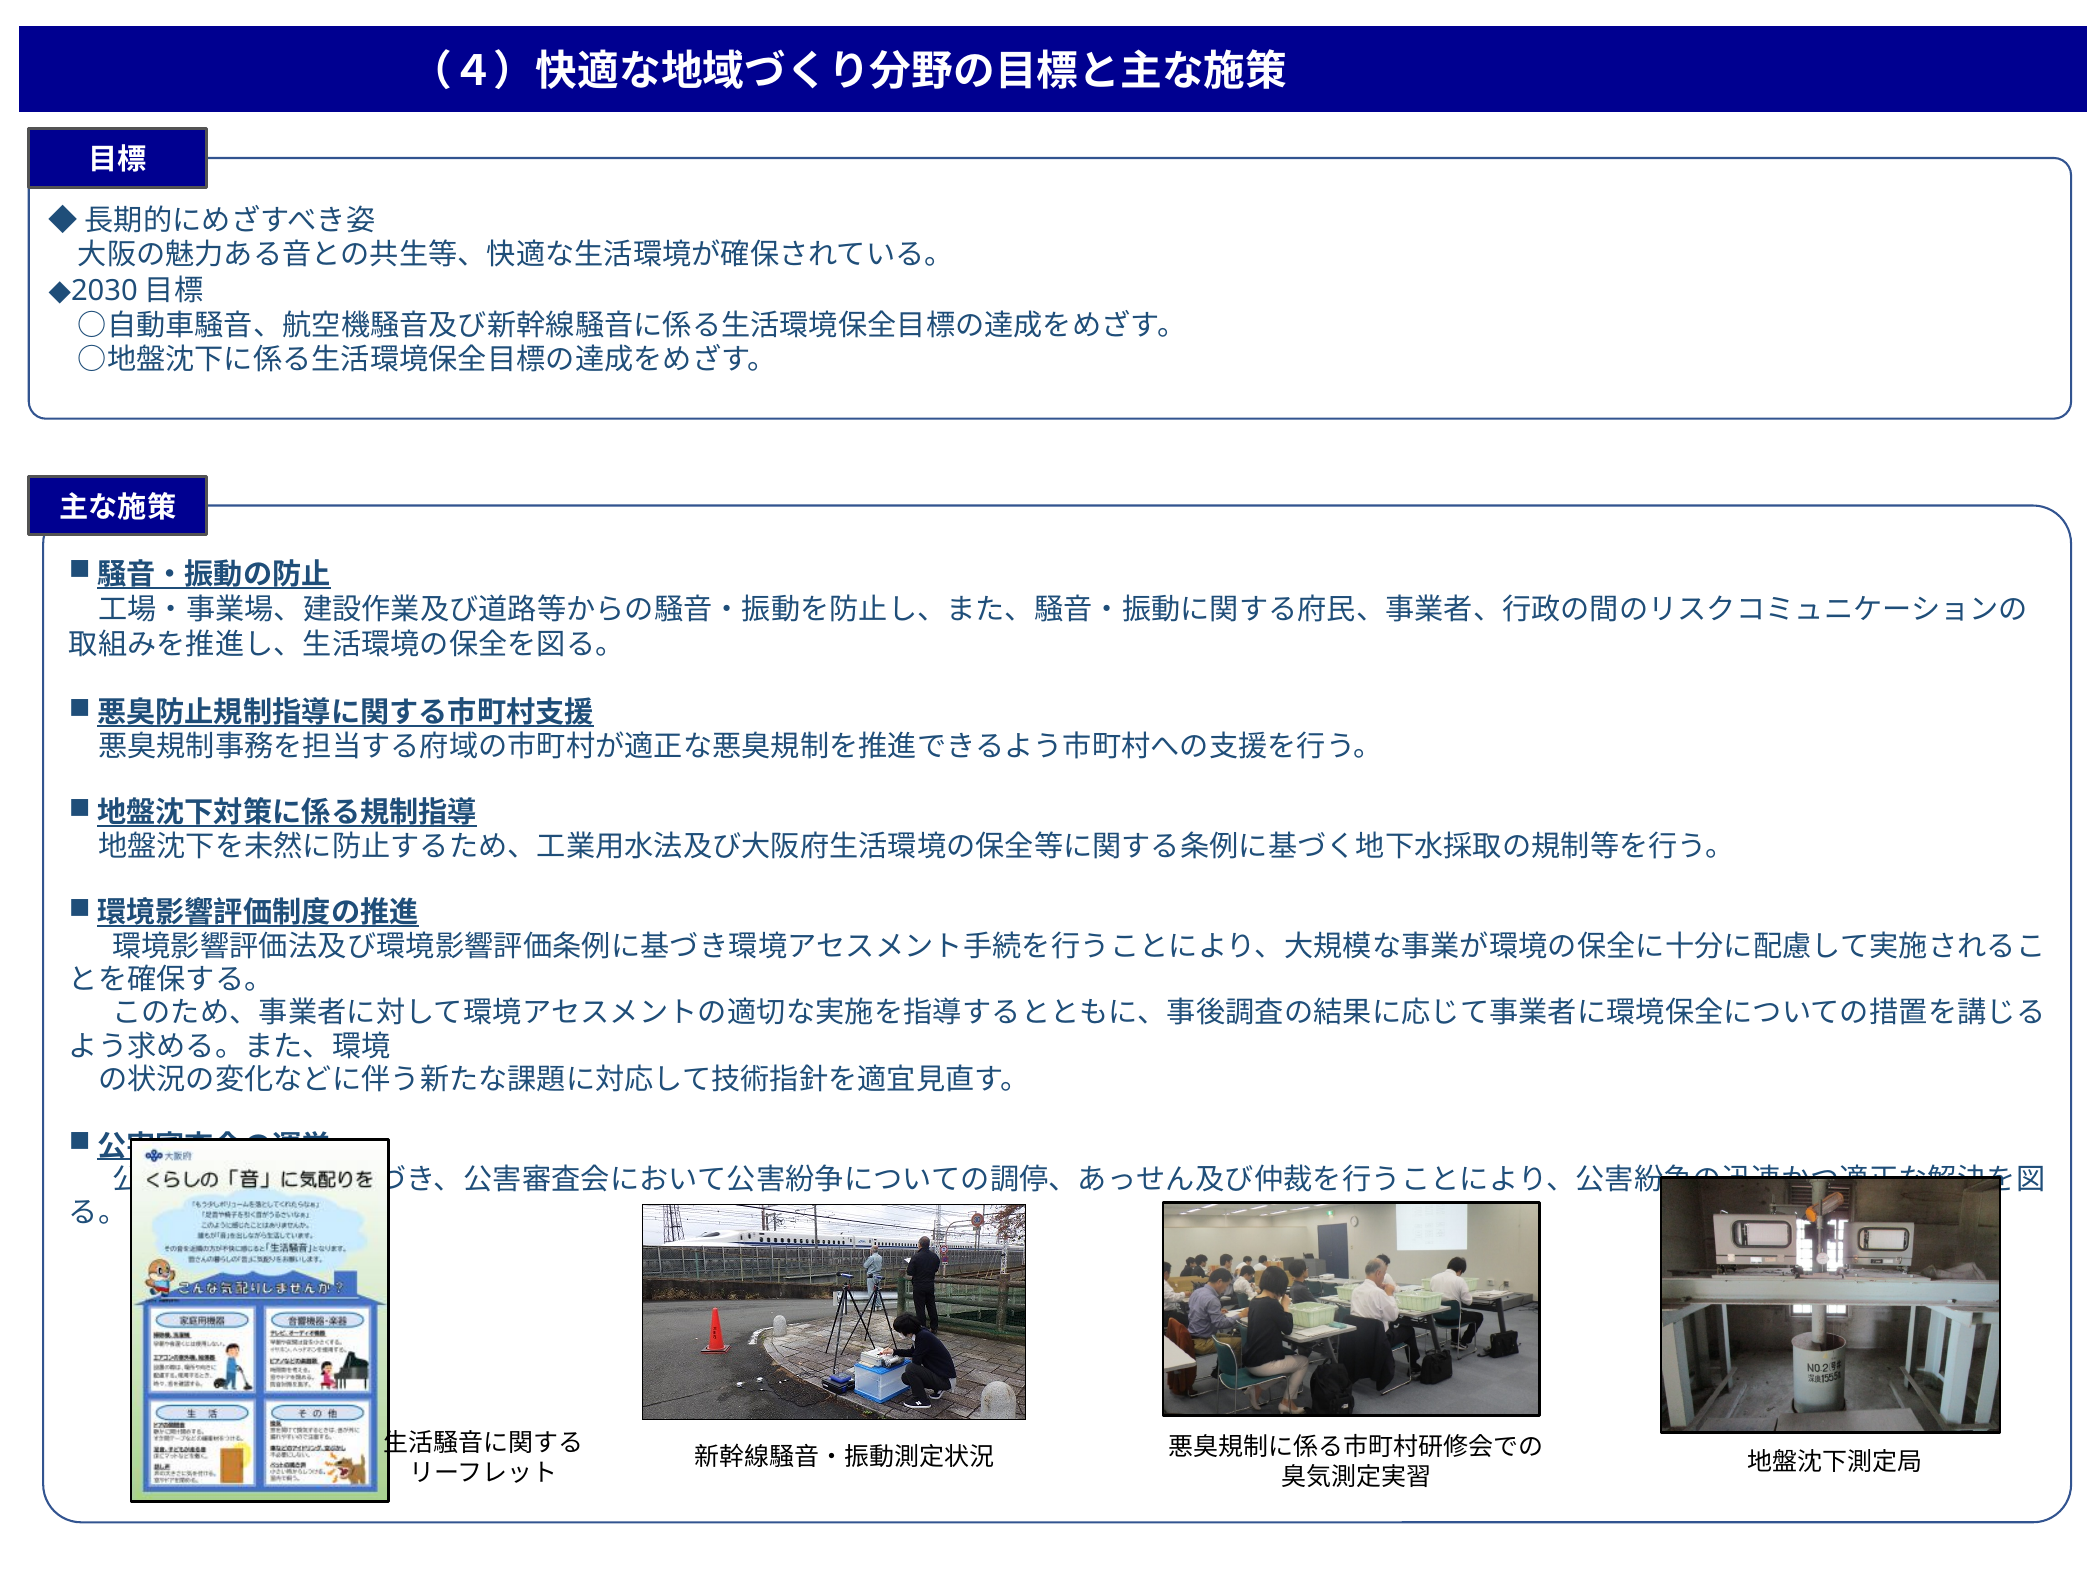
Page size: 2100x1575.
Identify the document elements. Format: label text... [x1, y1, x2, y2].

text_box 新幹線騒音・振動測定状況 [631, 1433, 1058, 1478]
text_box 悪臭規制に係る市町村研修会での 臭気測定実習 [1143, 1422, 1570, 1498]
text_box （４）快適な地域づくり分野の目標と主な施策 [19, 26, 2087, 112]
text_box 騒音・振動の防止 工場・事業場、建設作業及び道路等からの騒音・振動を防止し、また、騒音・振動に関する府民、事業者、行政の間のリスクコミュニケーションの取組みを推進し、生活環境の保全を図る。 悪臭防止規制指導に関する市町村支援 悪臭規制事務を担当する府域の市町村が適正な悪臭規制を推進できるよう市町村への支援を行う。 地盤沈下対策に係る規制指導 地盤沈下を未然に防止するため、工業用水法及び大阪府生活環境の保全等に関する条例に基づく地下水採取の規制等を行う。 環境影響評価制度の推進 環境影響評価法及び環境影響評価条例に基づき環境アセスメント手続を行うことにより、大規模な事業が環境の保全に十分に配慮して実施されることを確保する。 このため、事業者に対して環境アセスメントの適切な実施を指導するとともに、事後調査の結果に応じて事業者に環境保全についての措置を講じるよう求める。また、環境 の状況の変化などに伴う新たな課題に対応して技術指針を適宜見直す。 公害審査会の運営 公害紛争処理法に基づき、公害審査会において公害紛争についての調停、あっせん及び仲裁を行うことにより、公害紛争の迅速かつ適正な解決を図る。 [42, 504, 2073, 1524]
text_box 生活騒音に関する リーフレット [388, 1419, 629, 1494]
picture [1164, 1203, 1539, 1415]
picture [642, 1204, 1026, 1420]
text_box 地盤沈下測定局 [1692, 1437, 1979, 1483]
text_box 目標 [28, 128, 207, 188]
text_box 主な施策 [28, 476, 207, 535]
picture [1662, 1178, 1999, 1431]
text_box ◆長期的にめざすべき姿 大阪の魅力ある音との共生等、快適な生活環境が確保されている。 ◆2030目標 ○自動車騒音、航空機騒音及び新幹線騒音に係る生活環境保全目標の達成をめざす。 ○地盤沈下に係る生活環境保全目標の達成をめざす。 [27, 156, 2073, 420]
picture [132, 1140, 388, 1501]
